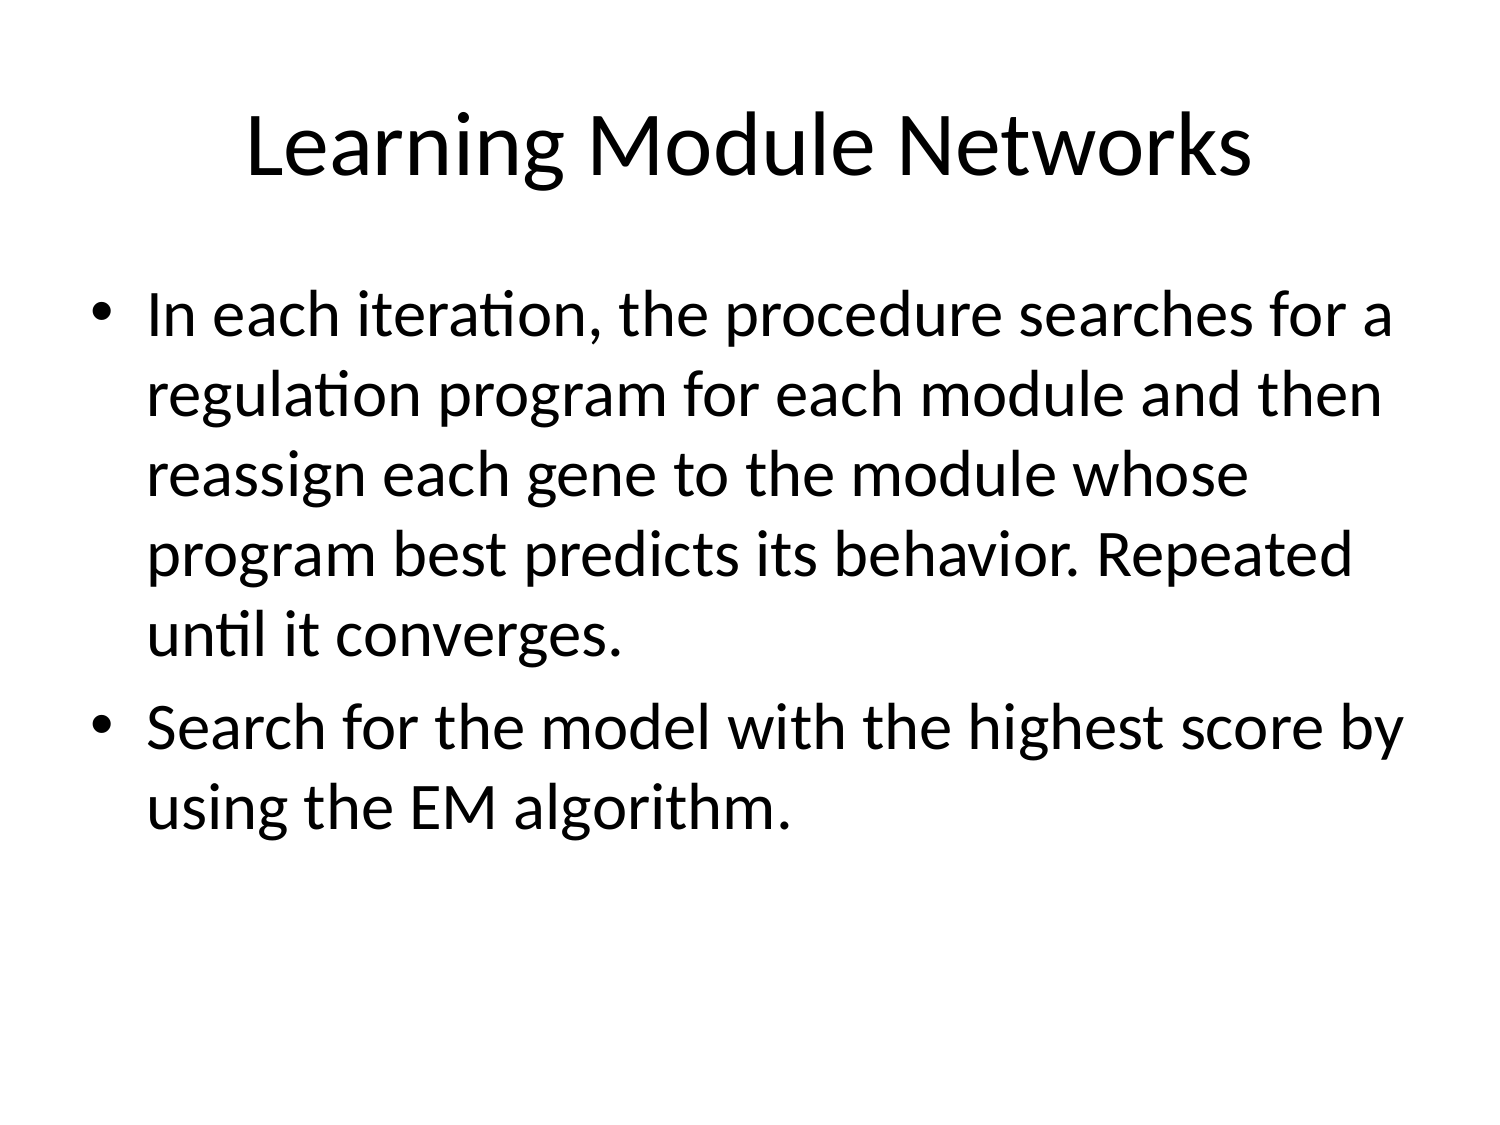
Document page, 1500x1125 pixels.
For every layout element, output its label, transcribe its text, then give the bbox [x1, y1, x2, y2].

title Learning Module Networks [75, 45, 1425, 233]
list In each iteration, the procedure searches for a regulation program for each module and then reassign each gene to the module whose program best predicts its behavior. Repeated until it converges. Search for the model with the highest score by using the EM algorithm. [75, 262, 1425, 1005]
